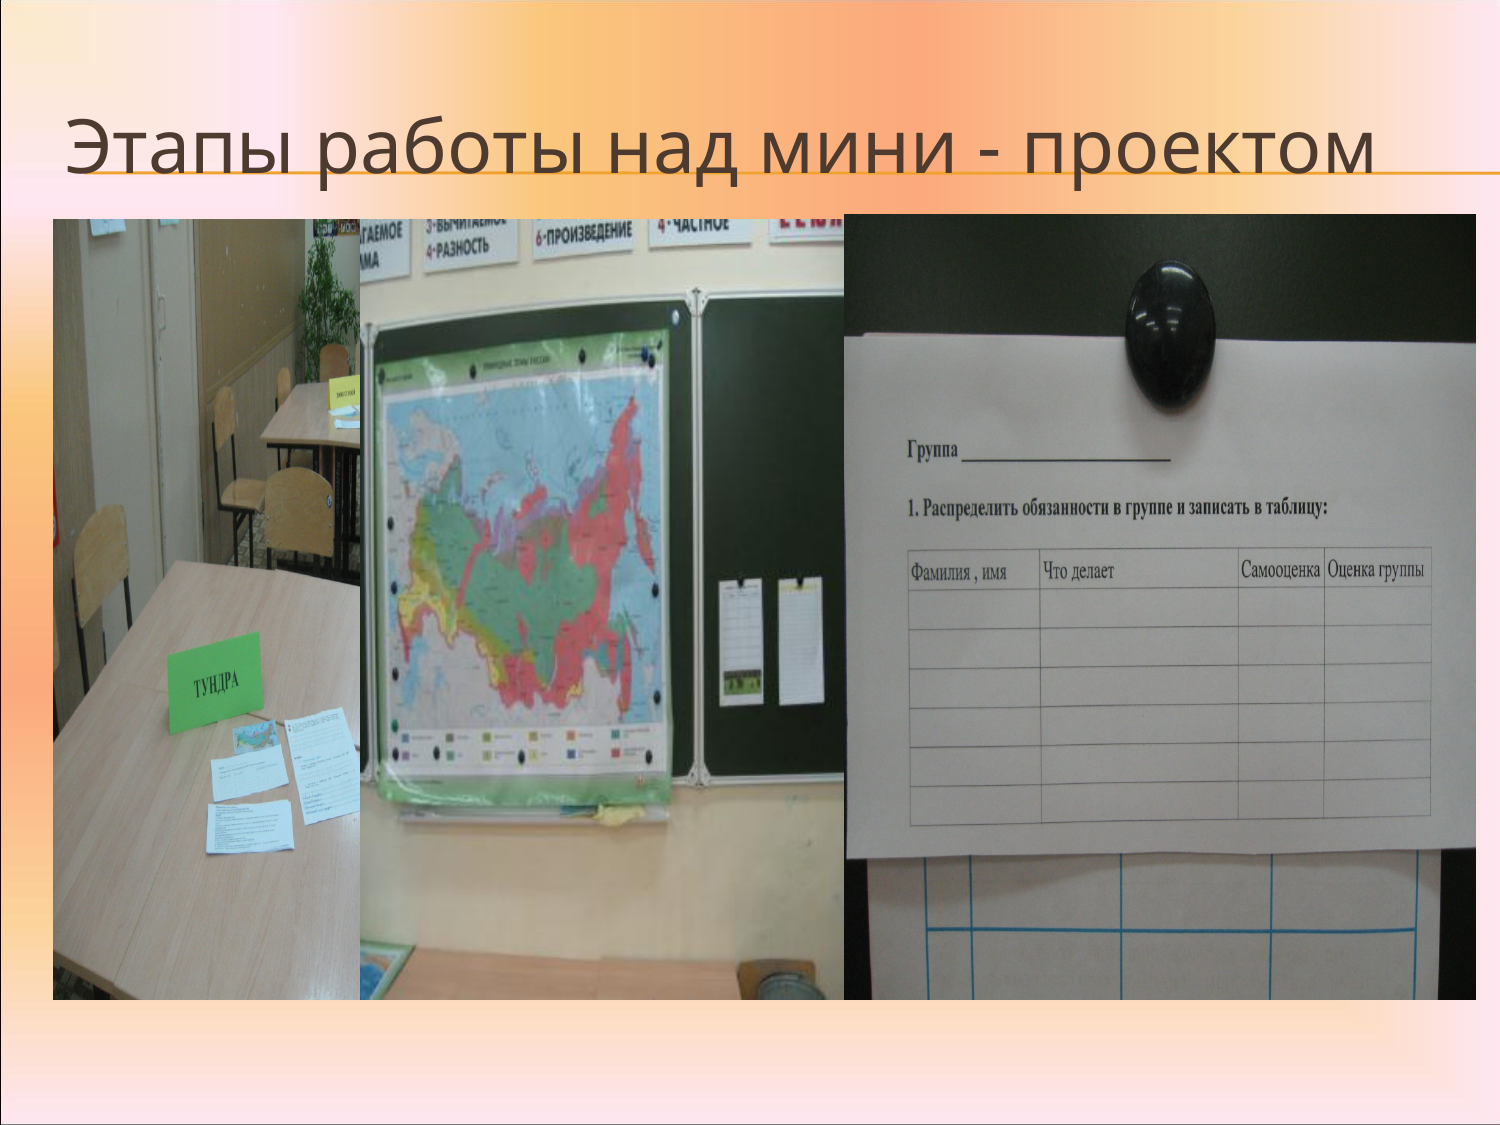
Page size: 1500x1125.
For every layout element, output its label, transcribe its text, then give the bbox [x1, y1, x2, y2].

title Этапы работы над мини - проектом [50, 75, 1475, 213]
picture [0, 0, 1500, 1125]
